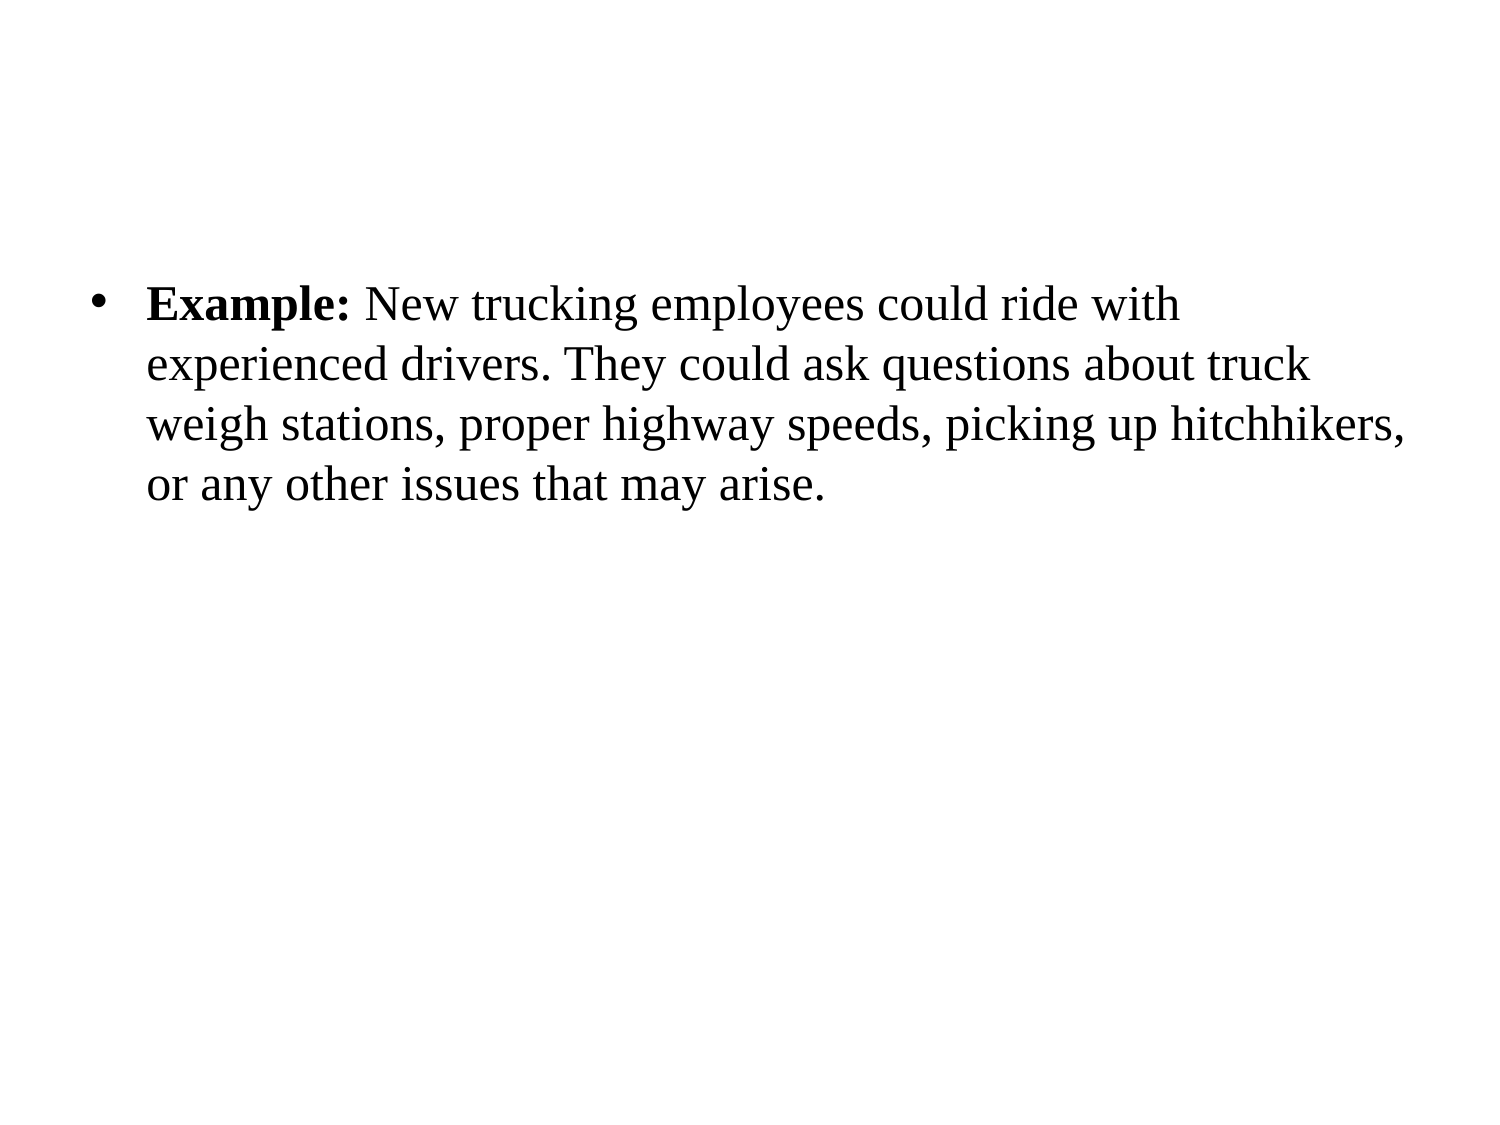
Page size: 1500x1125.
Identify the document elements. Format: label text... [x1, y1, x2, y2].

list Example: New trucking employees could ride with experienced drivers. They could ask questions about truck weigh stations, proper highway speeds, picking up hitchhikers, or any other issues that may arise. [75, 262, 1425, 1005]
